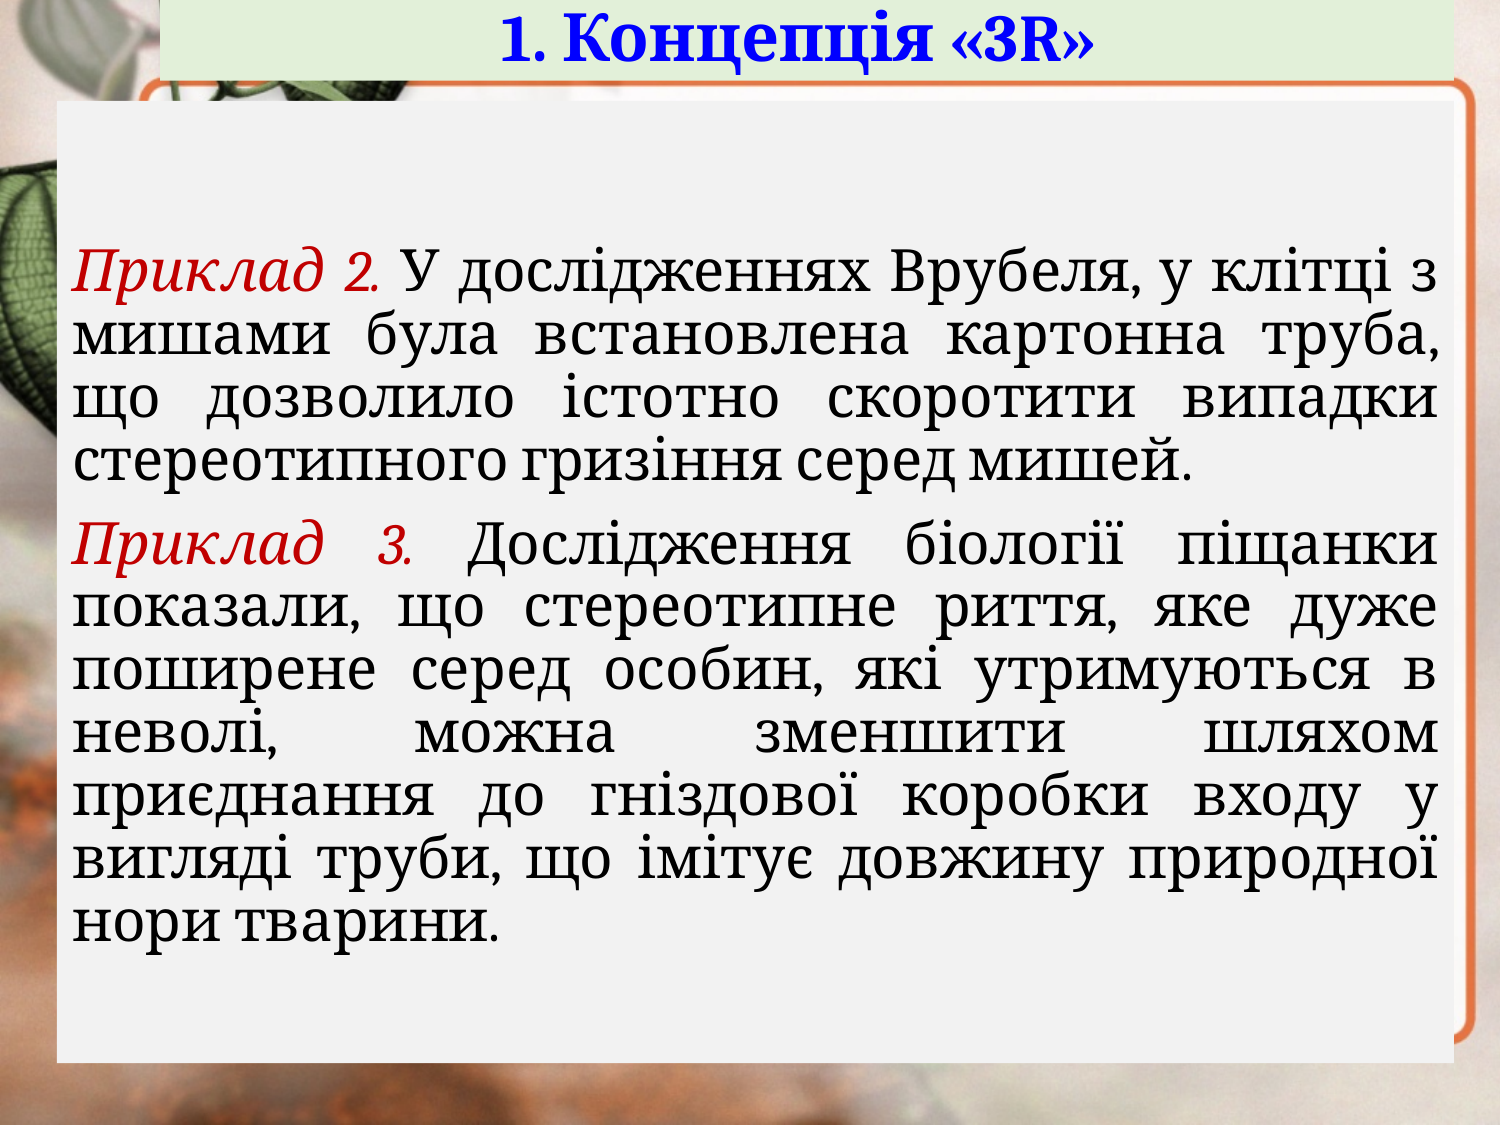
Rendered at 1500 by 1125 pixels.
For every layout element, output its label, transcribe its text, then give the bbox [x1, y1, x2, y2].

list Приклад 2. У дослідженнях Врубеля, у клітці з мишами була встановлена картонна труба, що дозволило істотно скоротити випадки стереотипного гризіння серед мишей. Приклад 3. Дослідження біології піщанки показали, що стереотипне риття, яке дуже поширене серед особин, які утримуються в неволі, можна зменшити шляхом приєднання до гніздової коробки входу у вигляді труби, що імітує довжину природної нори тварини. [56, 100, 1454, 1064]
picture [0, 0, 1500, 1125]
title 1. Концепція «3R» [160, 0, 1454, 81]
